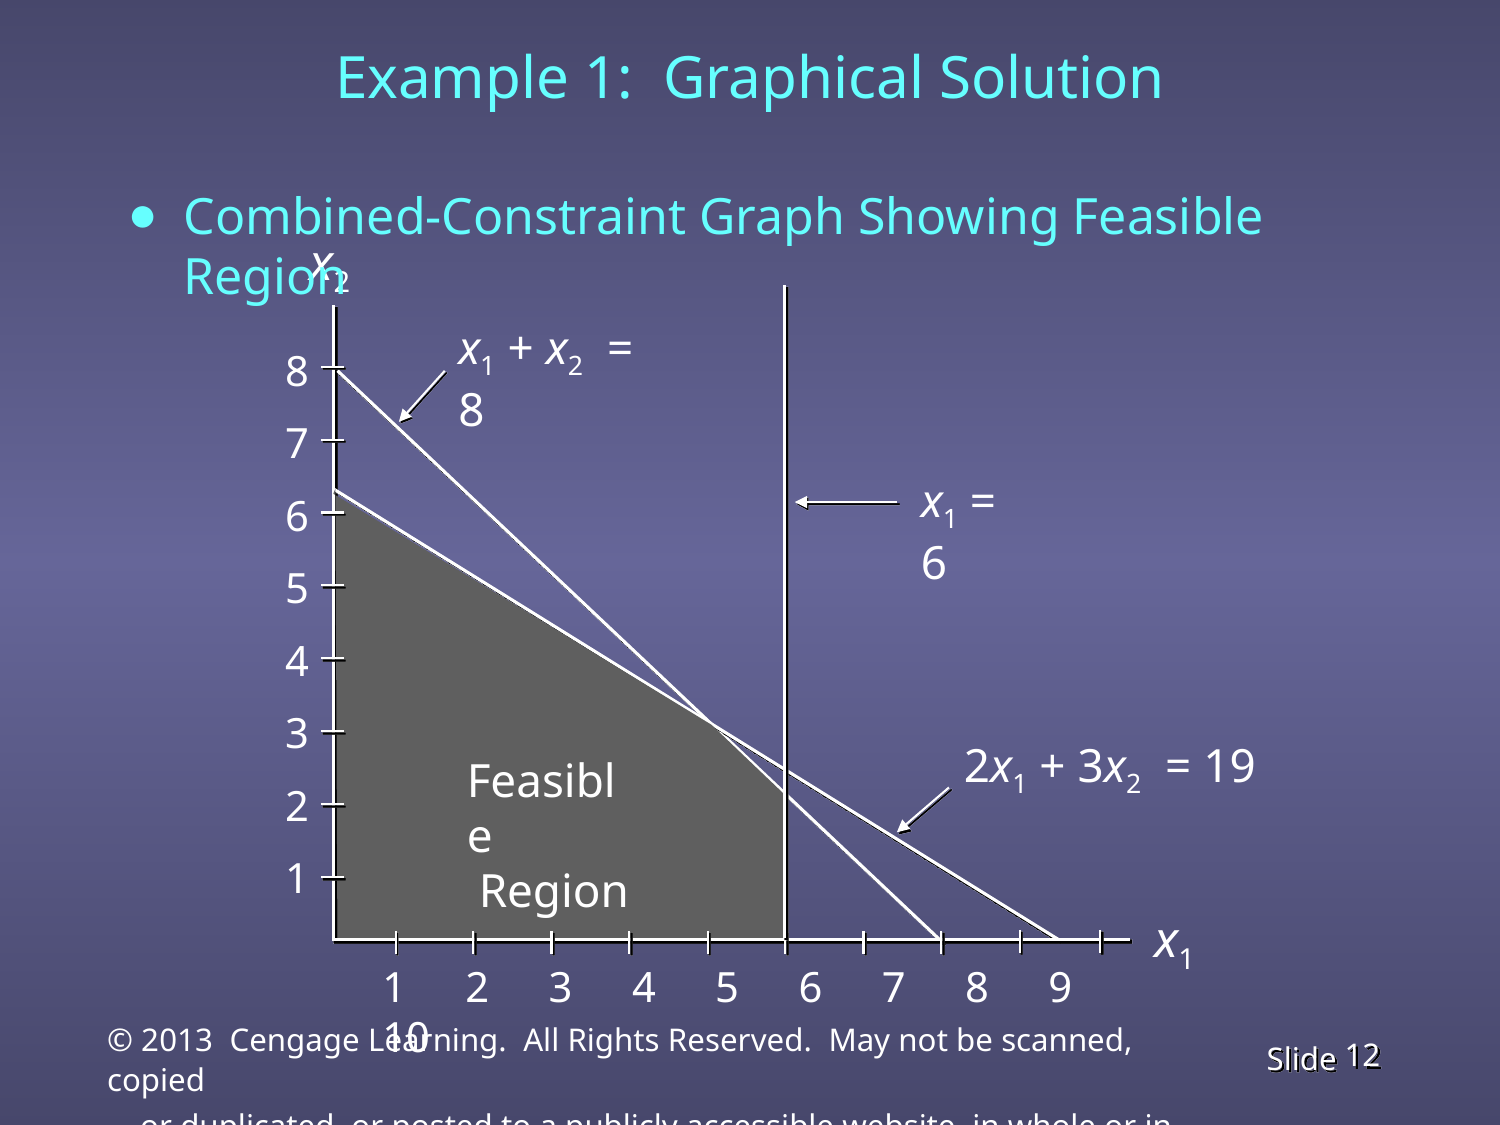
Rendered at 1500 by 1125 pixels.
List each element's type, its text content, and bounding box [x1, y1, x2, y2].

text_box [395, 929, 1101, 955]
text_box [320, 366, 344, 878]
text_box 1 2 3 4 5 6 7 8 9 10 [367, 953, 1137, 1019]
text_box 2x1 + 3x2 = 19 [949, 729, 1272, 799]
text_box [338, 503, 779, 938]
text_box x1 [1139, 899, 1211, 975]
text_box 8 7 6 5 4 3 2 1 [270, 336, 322, 909]
text_box x1 = 6 [905, 464, 1060, 534]
text_box x1 + x2 = 8 [443, 311, 698, 381]
title Example 1: Graphical Solution [112, 8, 1388, 143]
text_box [896, 787, 950, 833]
list Combined-Constraint Graph Showing Feasible Region [112, 177, 1429, 299]
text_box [398, 370, 445, 422]
text_box Feasible Region [451, 744, 646, 870]
